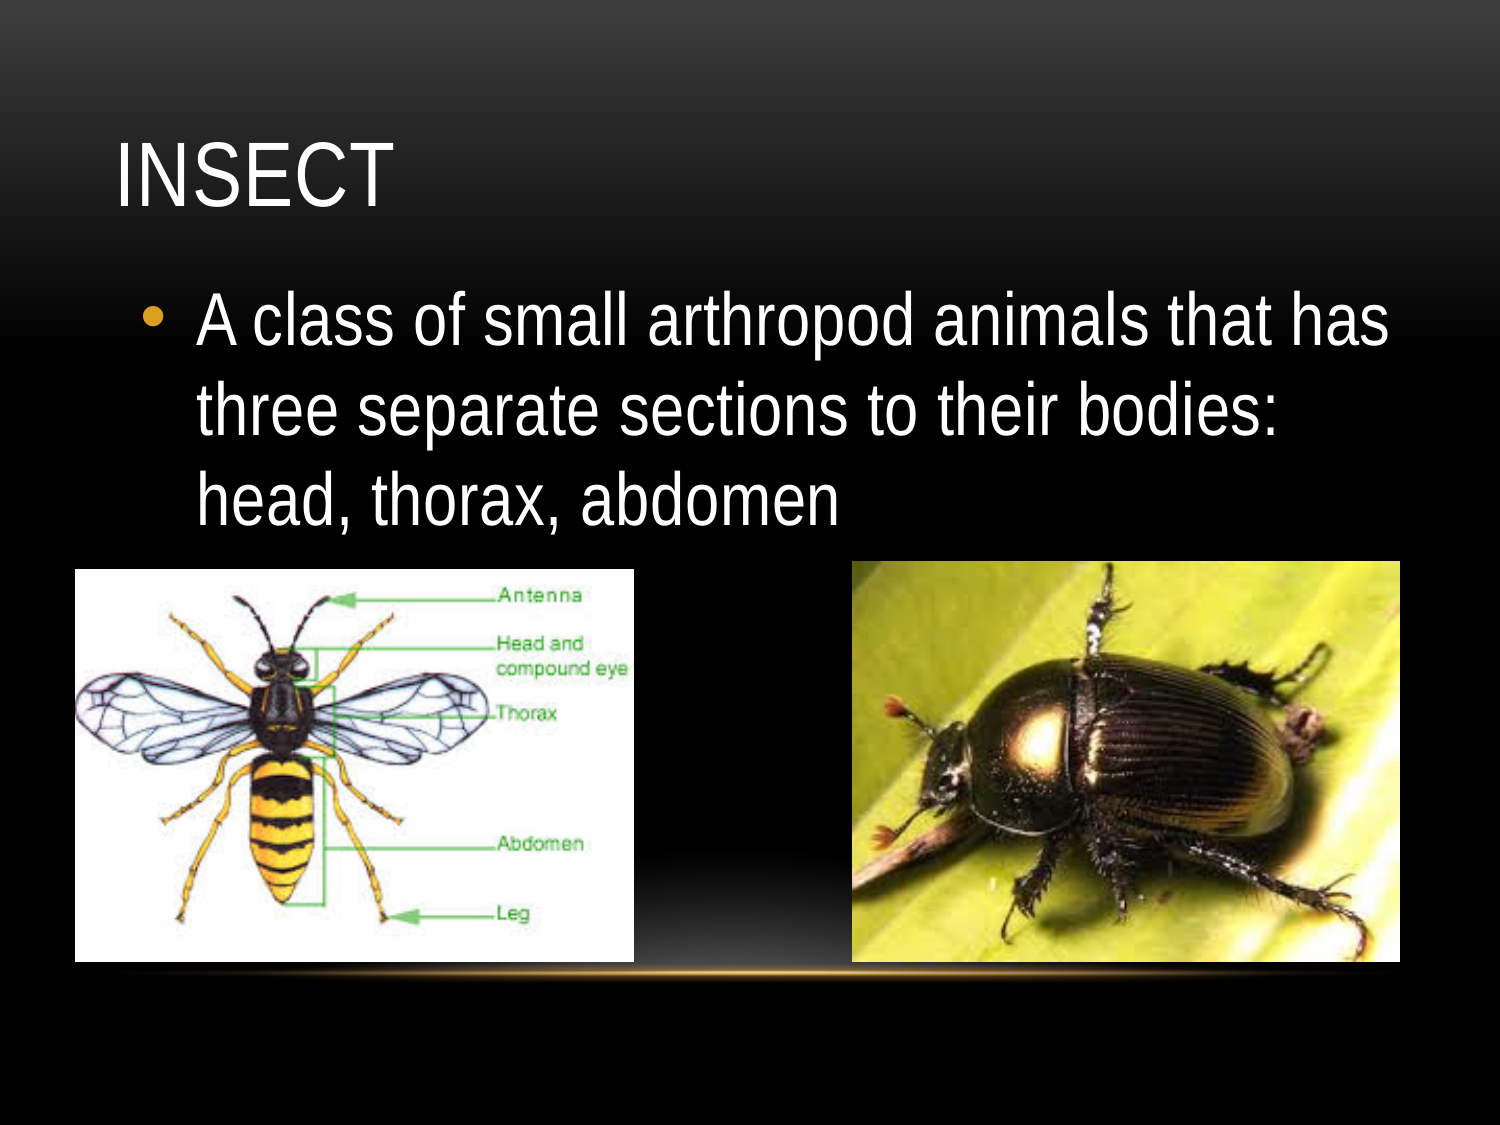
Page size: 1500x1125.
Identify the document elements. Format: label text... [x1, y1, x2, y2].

list A class of small arthropod animals that has three separate sections to their bodies: head, thorax, abdomen [125, 262, 1426, 938]
picture [0, 0, 1500, 1125]
title insect [99, 45, 1400, 233]
